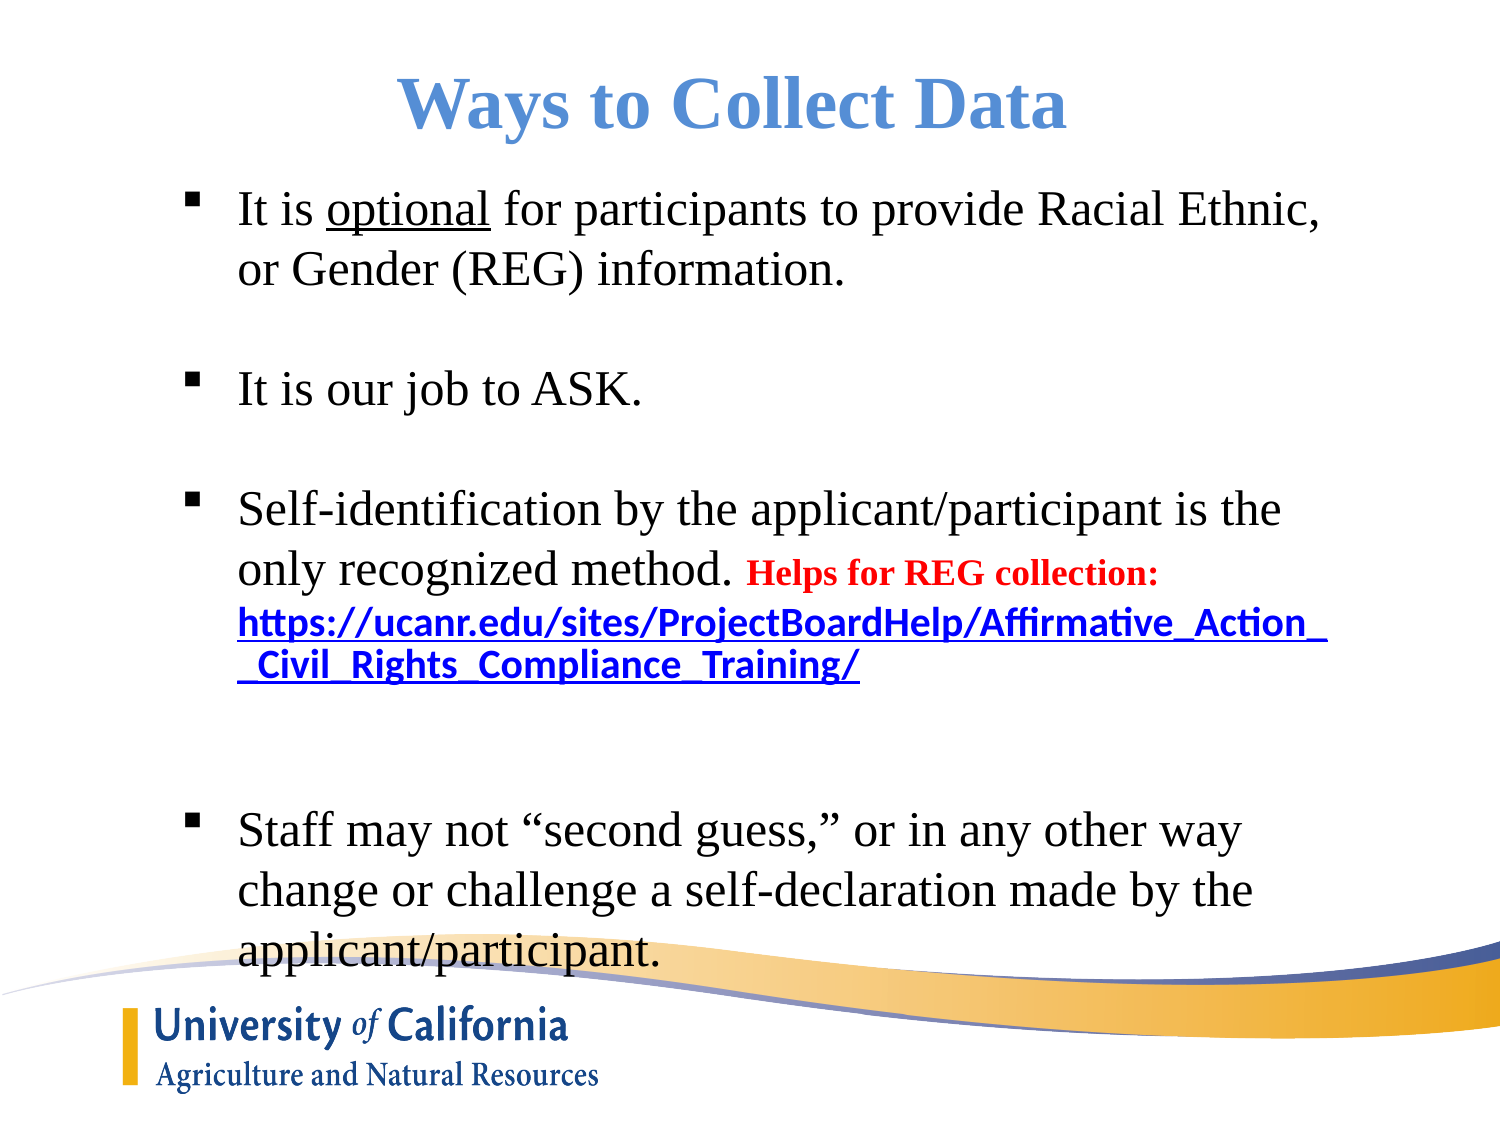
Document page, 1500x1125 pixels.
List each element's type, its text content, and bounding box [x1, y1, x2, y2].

text_box It is optional for participants to provide Racial Ethnic, or Gender (REG) information. It is our job to ASK. Self-identification by the applicant/participant is the only recognized method. Helps for REG collection: https://ucanr.edu/sites/ProjectBoardHelp/Affirmative_Action__Civil_Rights_Compliance_Training/ Staff may not “second guess,” or in any other way change or challenge a self-declaration made by the applicant/participant. [165, 286, 1356, 943]
title Ways to Collect Data [92, 52, 1373, 152]
picture [2, 934, 1500, 1094]
